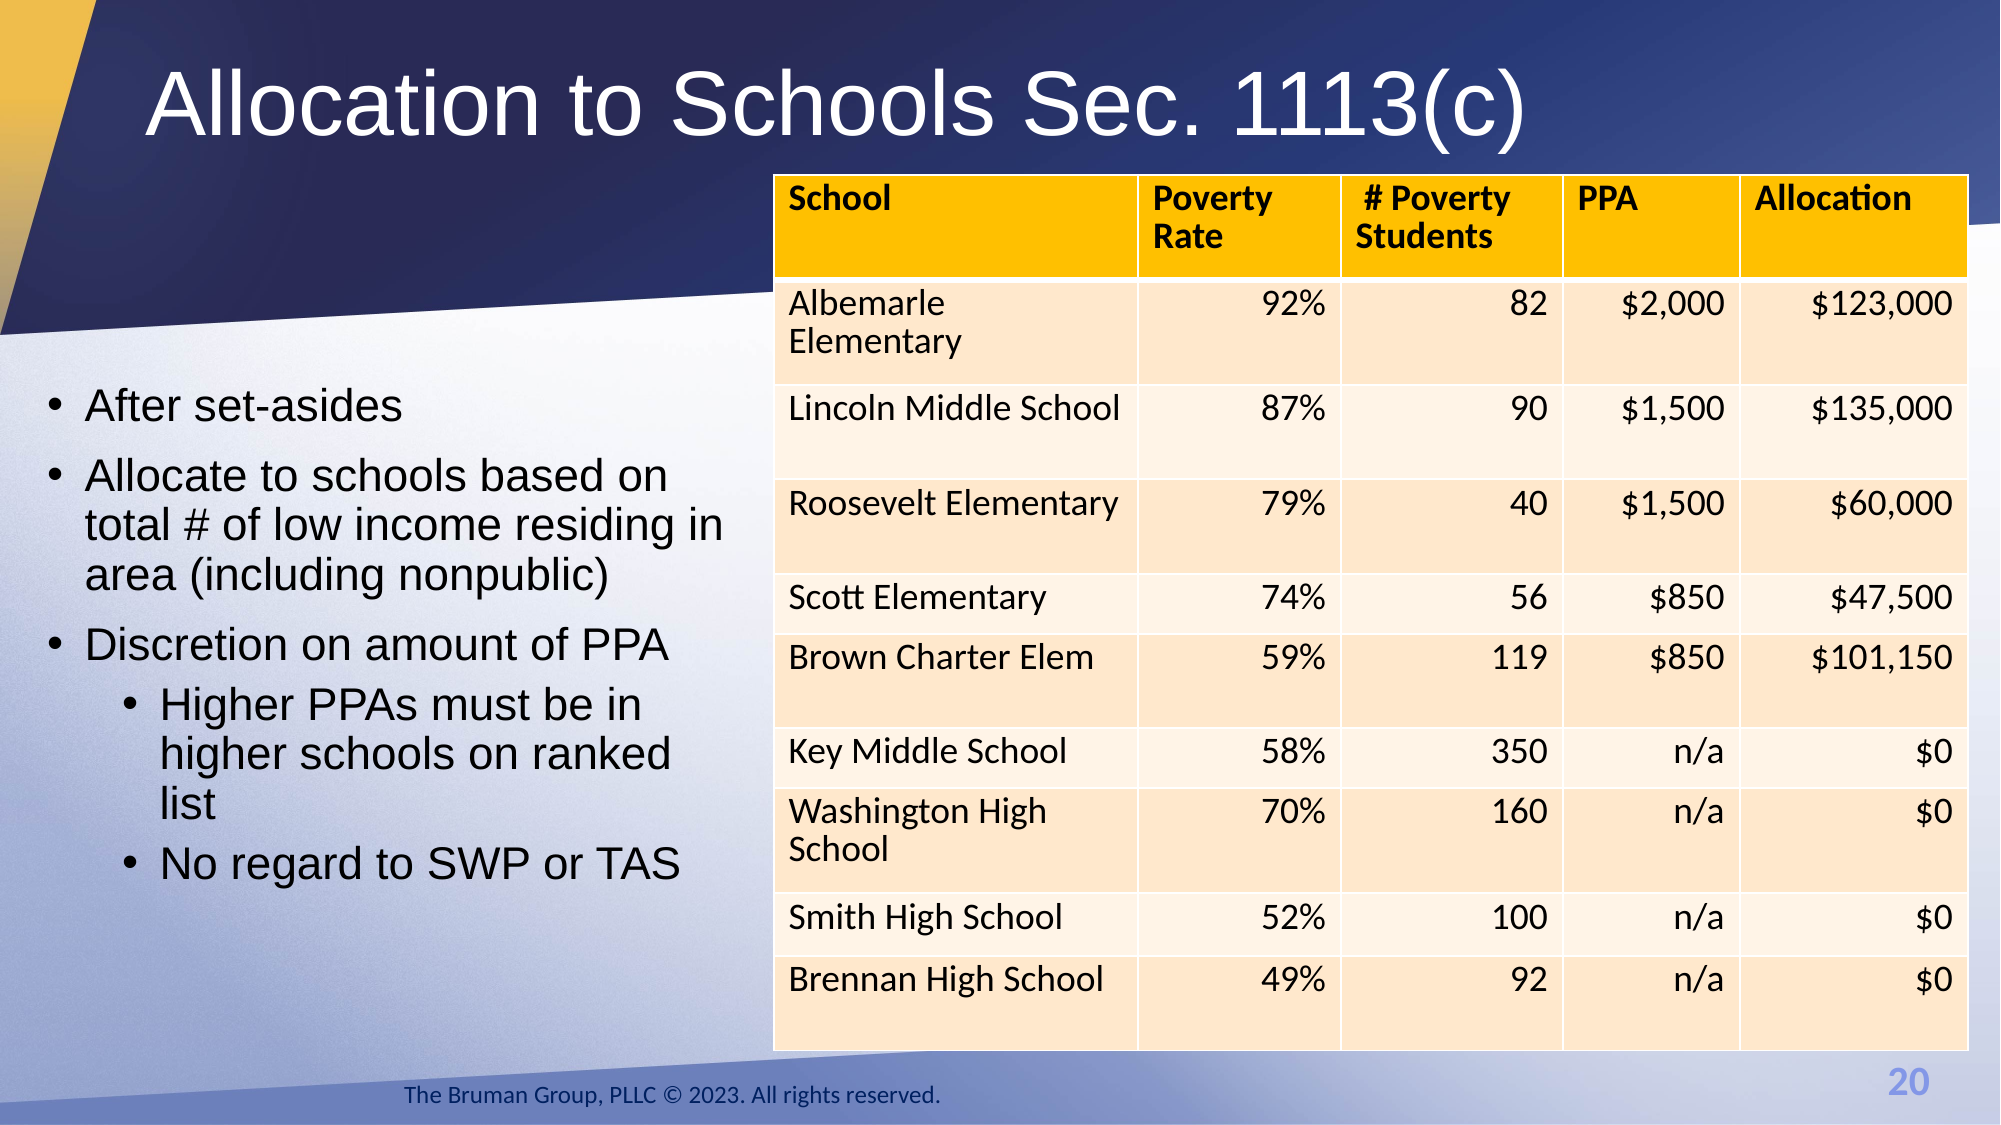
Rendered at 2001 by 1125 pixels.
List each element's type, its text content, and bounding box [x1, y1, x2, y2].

table_header Poverty Rate [1139, 176, 1340, 277]
table_cell $47,500 [1741, 575, 1967, 633]
table_cell $850 [1564, 635, 1739, 727]
table_cell 350 [1342, 729, 1562, 787]
table_cell $0 [1741, 729, 1967, 787]
table_cell $0 [1741, 894, 1967, 955]
table_cell 100 [1342, 894, 1562, 955]
table_cell $1,500 [1564, 480, 1739, 573]
table_cell 74% [1139, 575, 1340, 633]
table_cell Brown Charter Elem [775, 635, 1137, 727]
table_cell $0 [1741, 957, 1967, 1050]
table_cell Albemarle Elementary [775, 283, 1137, 384]
table_cell 92% [1139, 283, 1340, 384]
table_header # Poverty Students [1342, 176, 1562, 277]
table_cell 119 [1342, 635, 1562, 727]
table_header School [775, 176, 1137, 277]
table_cell 40 [1342, 480, 1562, 573]
table_cell Key Middle School [775, 729, 1137, 787]
table_cell Roosevelt Elementary [775, 480, 1137, 573]
table_cell 59% [1139, 635, 1340, 727]
table_cell Brennan High School [775, 957, 1137, 1050]
table_cell n/a [1564, 729, 1739, 787]
table_cell $101,150 [1741, 635, 1967, 727]
table_cell $135,000 [1741, 386, 1967, 478]
picture [0, 0, 2000, 1125]
table_cell Scott Elementary [775, 575, 1137, 633]
table_cell Washington High School [775, 789, 1137, 892]
table_cell 56 [1342, 575, 1562, 633]
table_cell 70% [1139, 789, 1340, 892]
table_cell 49% [1139, 957, 1340, 1050]
table_cell Smith High School [775, 894, 1137, 955]
table_cell $123,000 [1741, 283, 1967, 384]
table_header Allocation [1741, 176, 1967, 277]
table_cell $2,000 [1564, 283, 1739, 384]
table_cell 52% [1139, 894, 1340, 955]
table_cell 58% [1139, 729, 1340, 787]
table_cell $0 [1741, 789, 1967, 892]
table_cell 160 [1342, 789, 1562, 892]
text_box The Bruman Group, PLLC © 2023. All rights reserved. [389, 1071, 1071, 1117]
table_cell n/a [1564, 894, 1739, 955]
title Allocation to Schools Sec. 1113(c) [130, 37, 1650, 175]
table_header PPA [1564, 176, 1739, 277]
table_cell $1,500 [1564, 386, 1739, 478]
table_cell $60,000 [1741, 480, 1967, 573]
table_cell 87% [1139, 386, 1340, 478]
table_cell 92 [1342, 957, 1562, 1050]
table_cell $850 [1564, 575, 1739, 633]
list After set-asides Allocate to schools based on total # of low income residing in area (including nonpublic) Discretion on amount of PPA Higher PPAs must be in higher schools on ranked list No regard to SWP or TAS [32, 374, 744, 1018]
table_cell n/a [1564, 789, 1739, 892]
table_cell n/a [1564, 957, 1739, 1050]
table_cell 82 [1342, 283, 1562, 384]
table_cell 90 [1342, 386, 1562, 478]
table_cell 79% [1139, 480, 1340, 573]
table_cell Lincoln Middle School [775, 386, 1137, 478]
